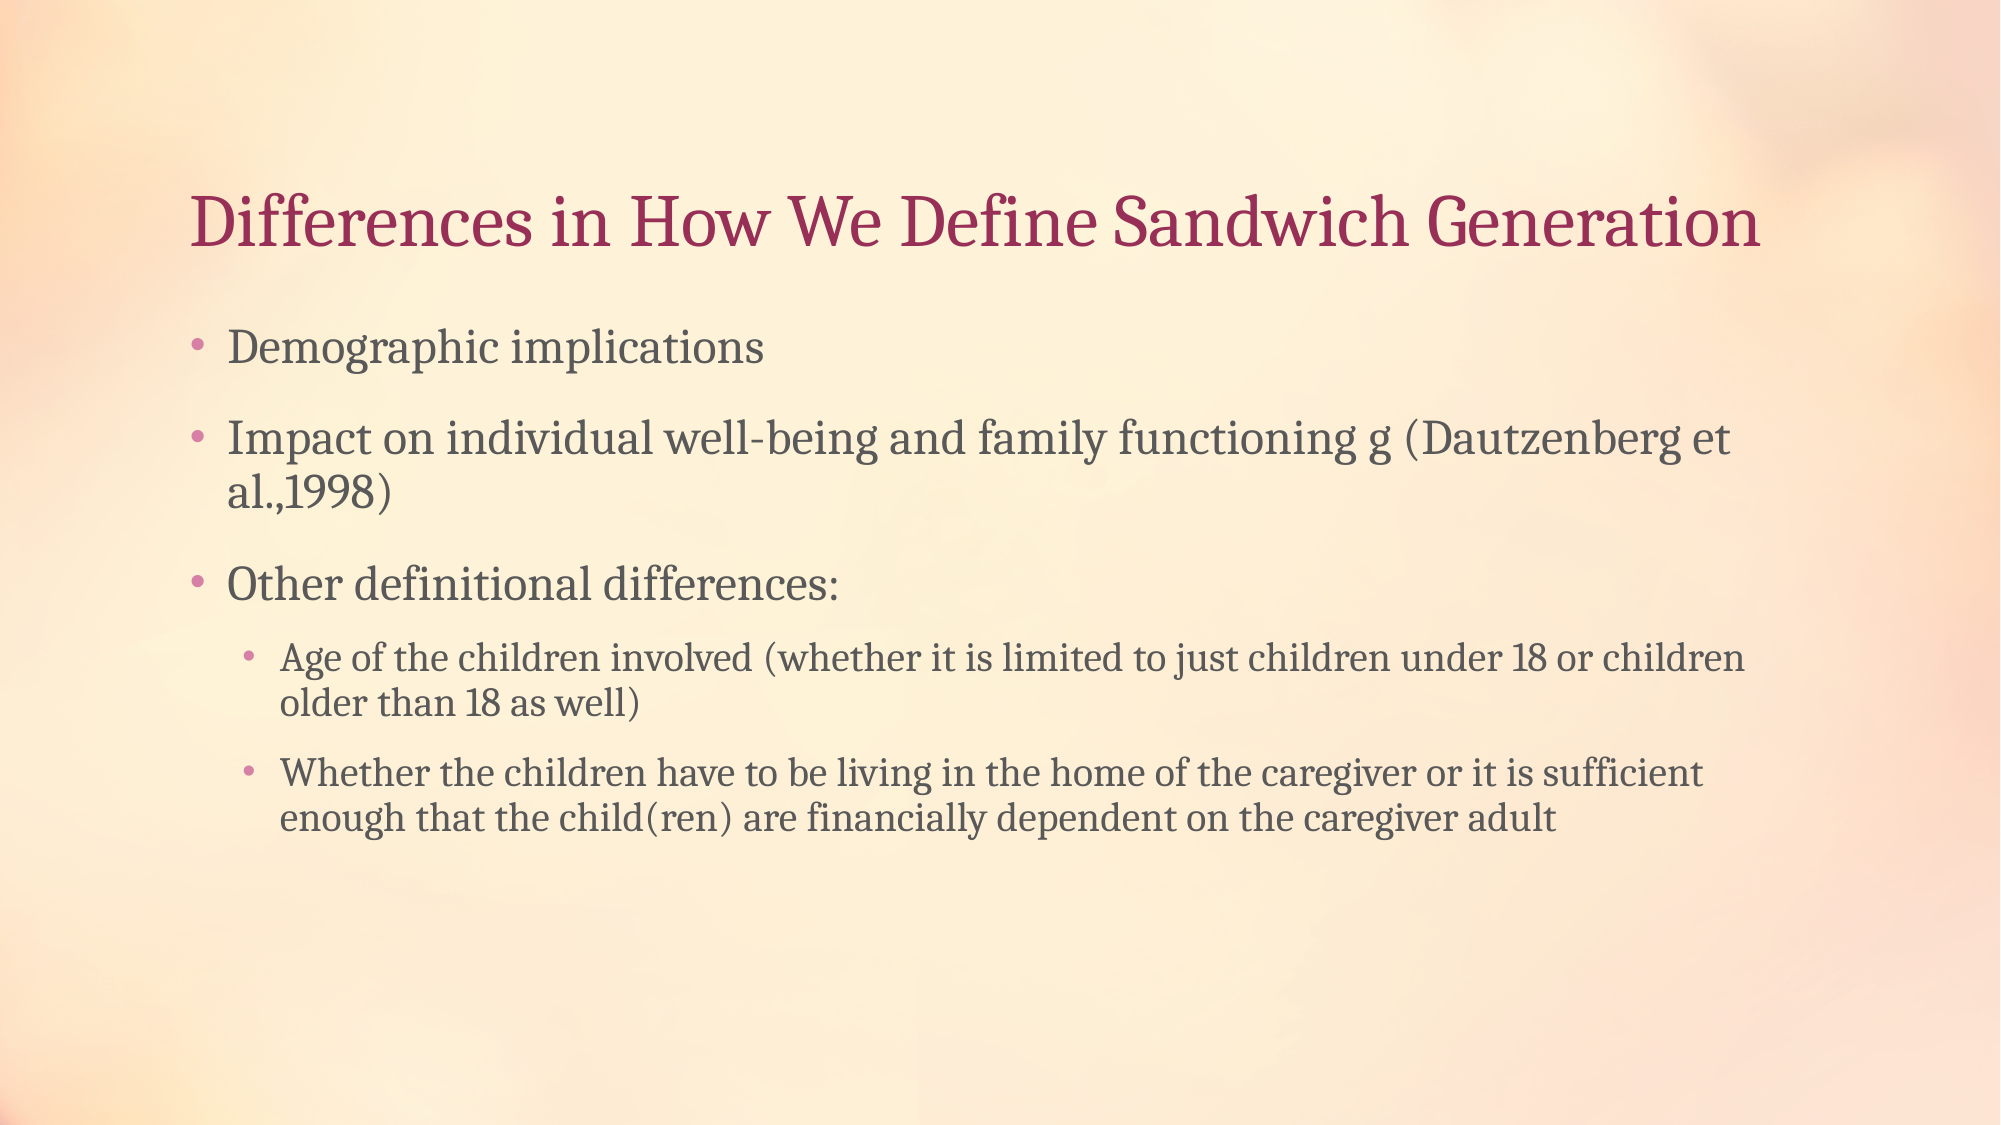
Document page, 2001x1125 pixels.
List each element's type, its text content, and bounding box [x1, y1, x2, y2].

list Demographic implications Impact on individual well-being and family functioning g (Dautzenberg et al.,1998) Other definitional differences: Age of the children involved (whether it is limited to just children under 18 or children older than 18 as well) Whether the children have to be living in the home of the caregiver or it is sufficient enough that the child(ren) are financially dependent on the caregiver adult [174, 312, 1825, 1013]
picture [0, 0, 2001, 1125]
title Differences in How We Define Sandwich Generation [174, 75, 1825, 271]
